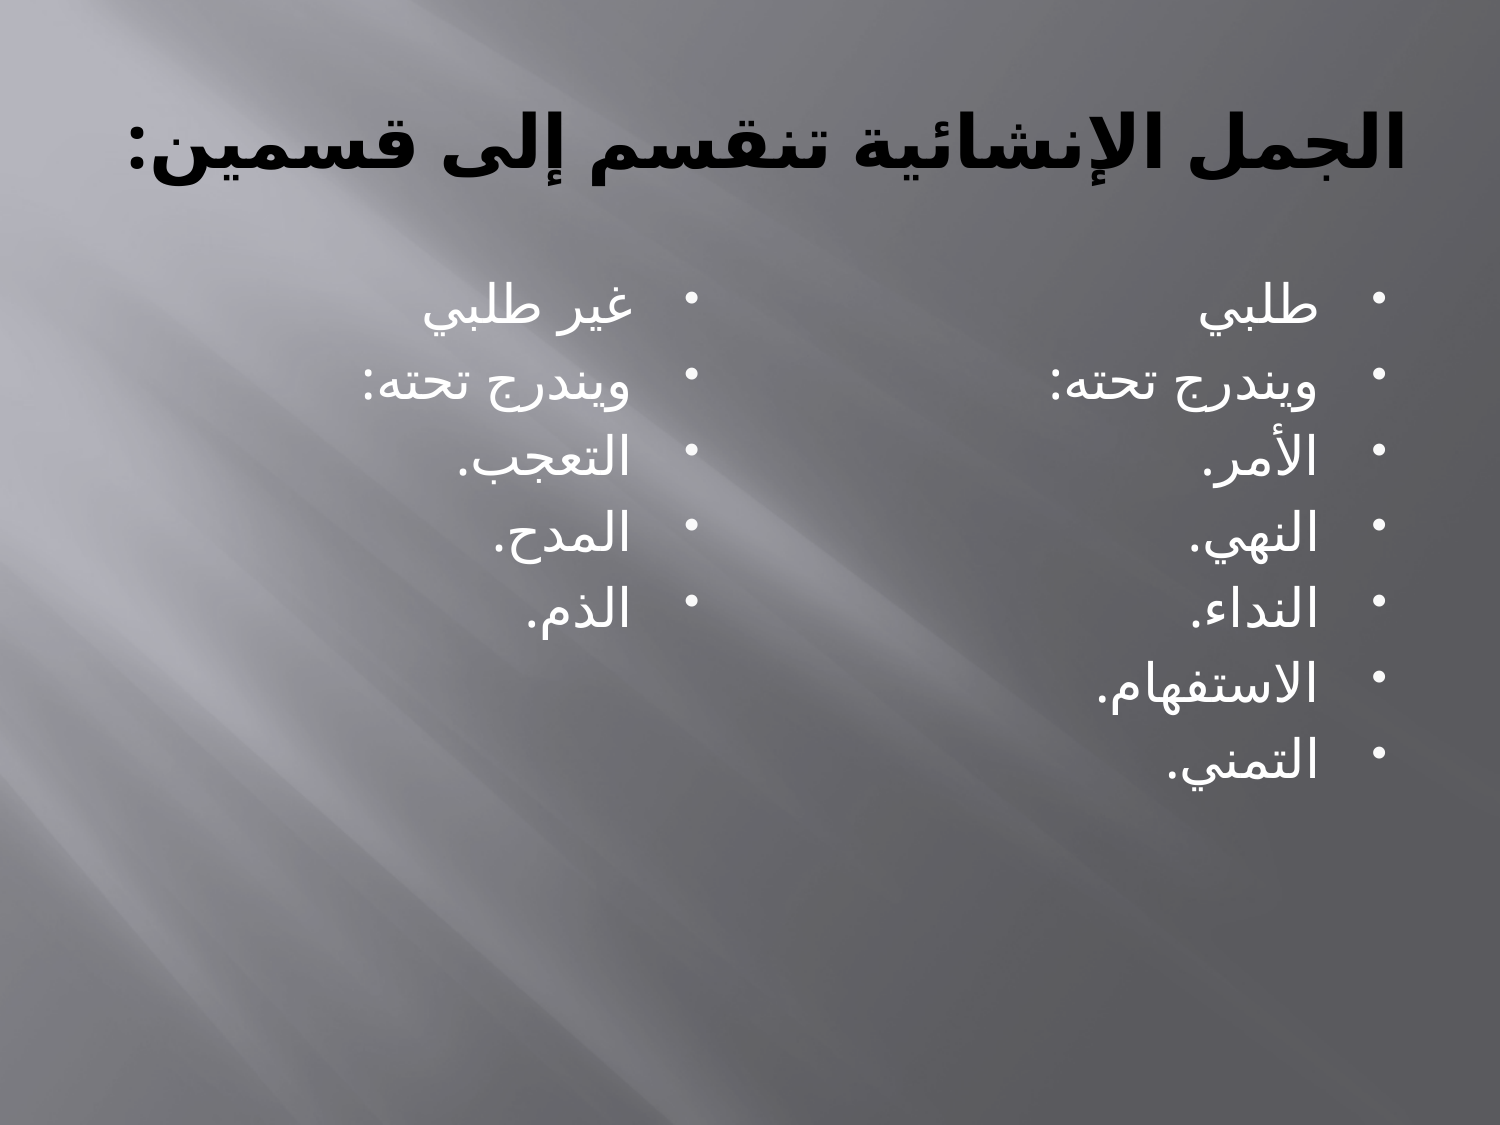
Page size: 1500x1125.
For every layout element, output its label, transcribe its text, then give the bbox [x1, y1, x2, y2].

title الجمل الإنشائية تنقسم إلى قسمين: [75, 45, 1425, 233]
list غير طلبي ويندرج تحته: التعجب. المدح. الذم. [75, 262, 738, 1005]
list طلبي ويندرج تحته: الأمر. النهي. النداء. الاستفهام. التمني. [762, 262, 1425, 1005]
